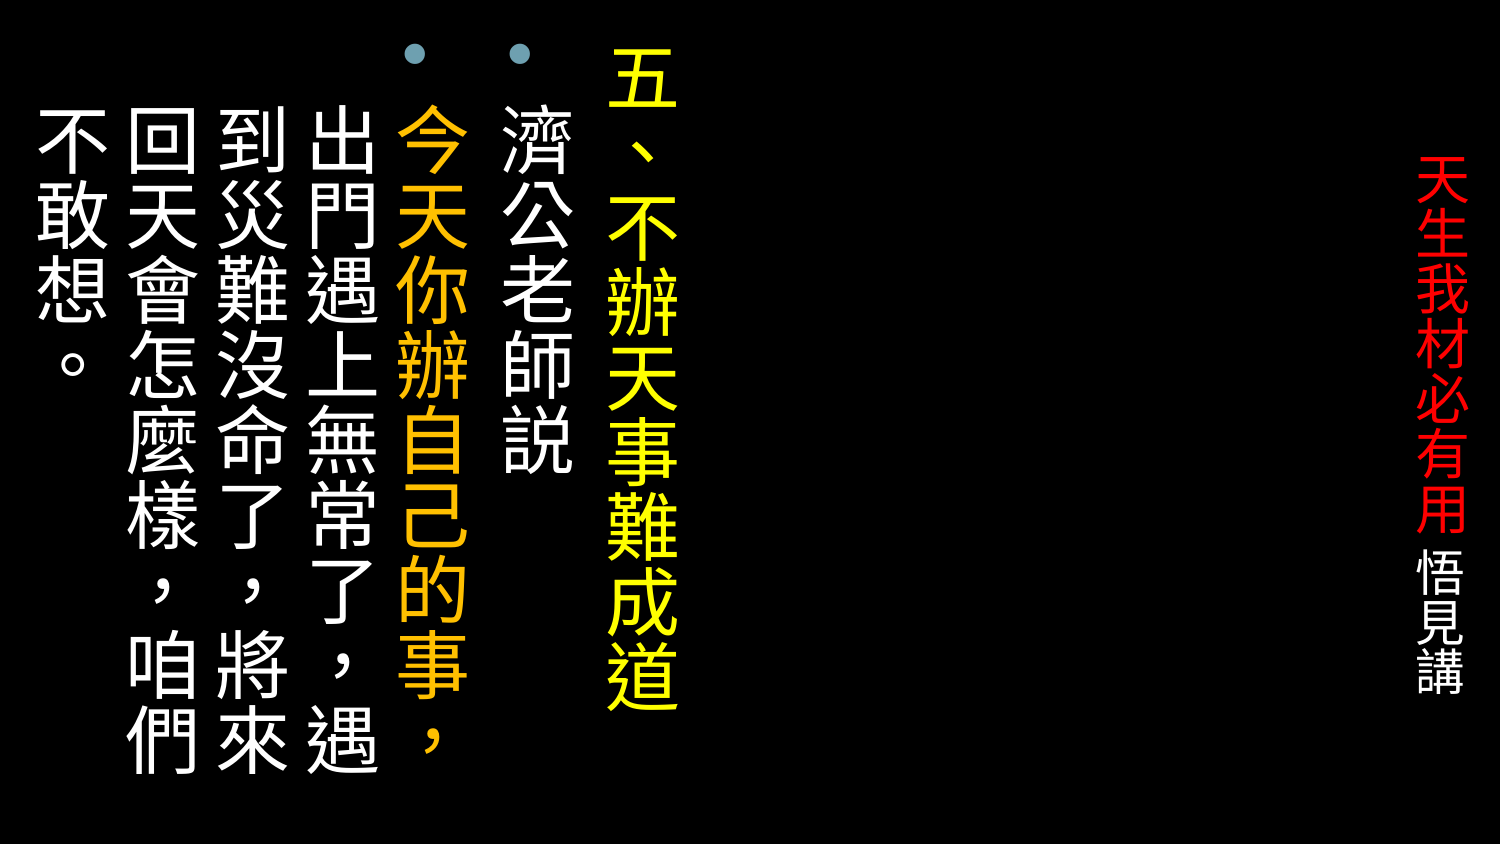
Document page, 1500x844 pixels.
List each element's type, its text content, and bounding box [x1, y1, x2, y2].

title 天生我材必有用 悟見講 [1399, 23, 1483, 825]
list 五、不辦天事難成道 濟公老師説 今天你辦自己的事，出門遇上無常了，遇到災難沒命了，將來回天會怎麼樣，咱們不敢想。 [17, 18, 1388, 825]
